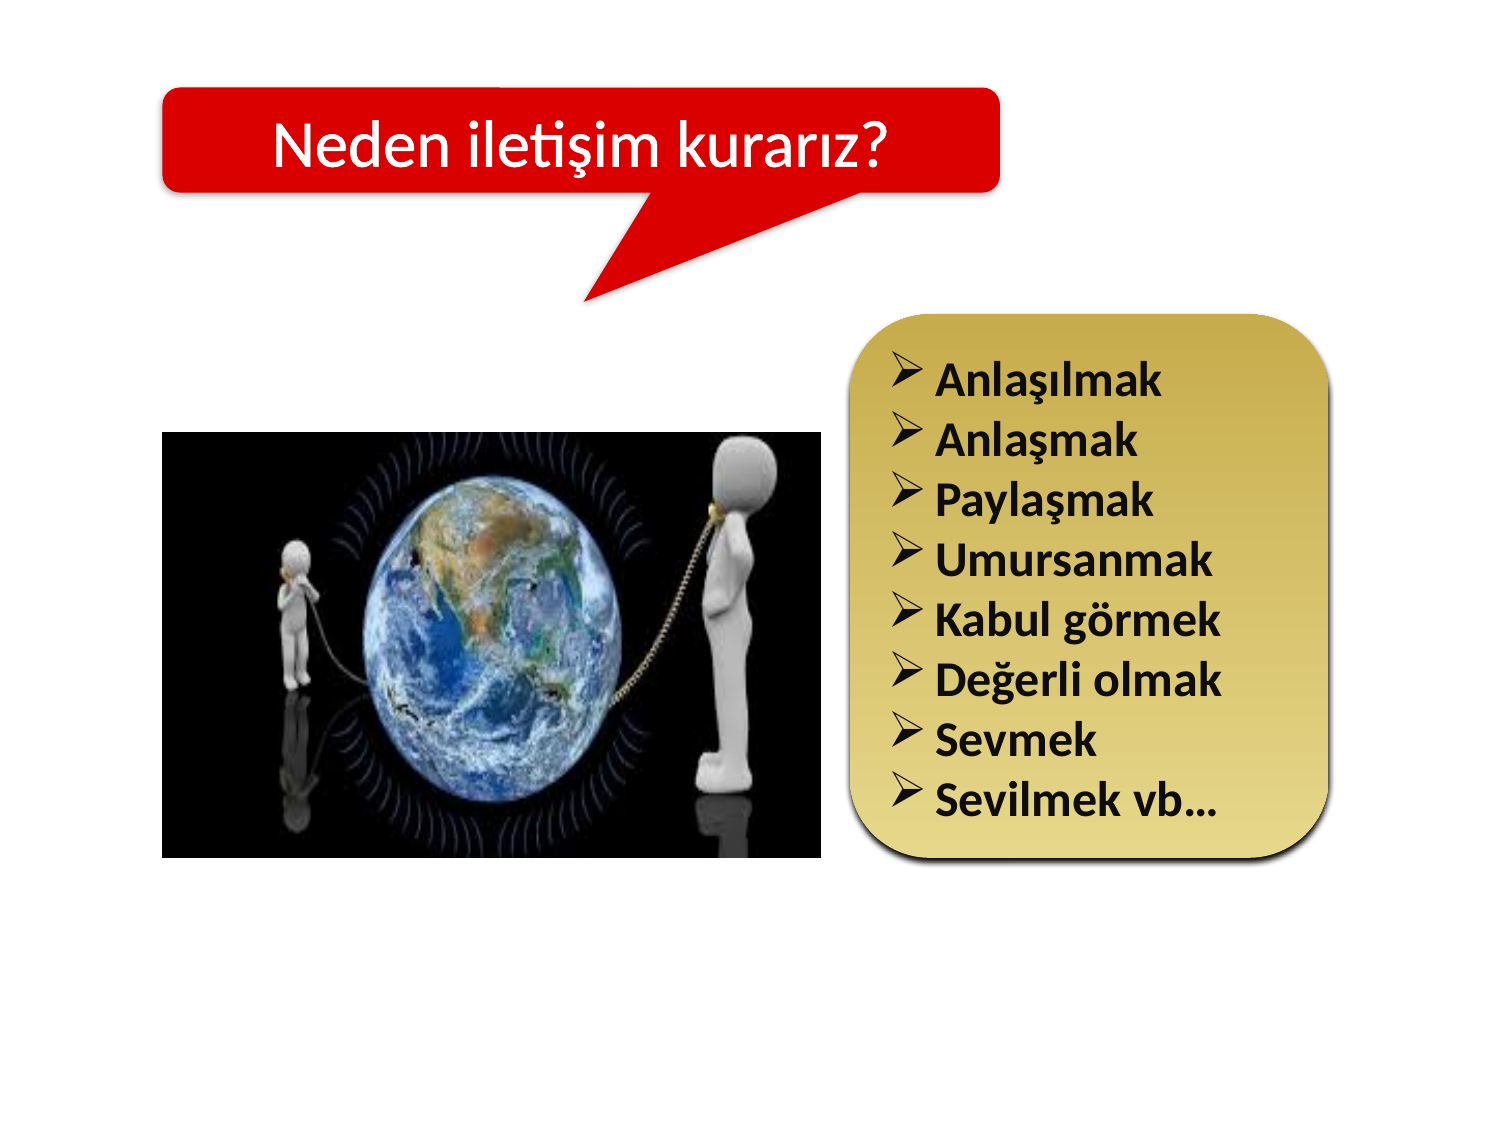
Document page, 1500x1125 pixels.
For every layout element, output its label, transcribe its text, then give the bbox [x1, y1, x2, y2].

picture [162, 432, 822, 859]
text_box Anlaşılmak Anlaşmak Paylaşmak Umursanmak Kabul görmek Değerli olmak Sevmek Sevilmek vb… [849, 314, 1329, 858]
text_box Neden iletişim kurarız? [162, 87, 1000, 302]
